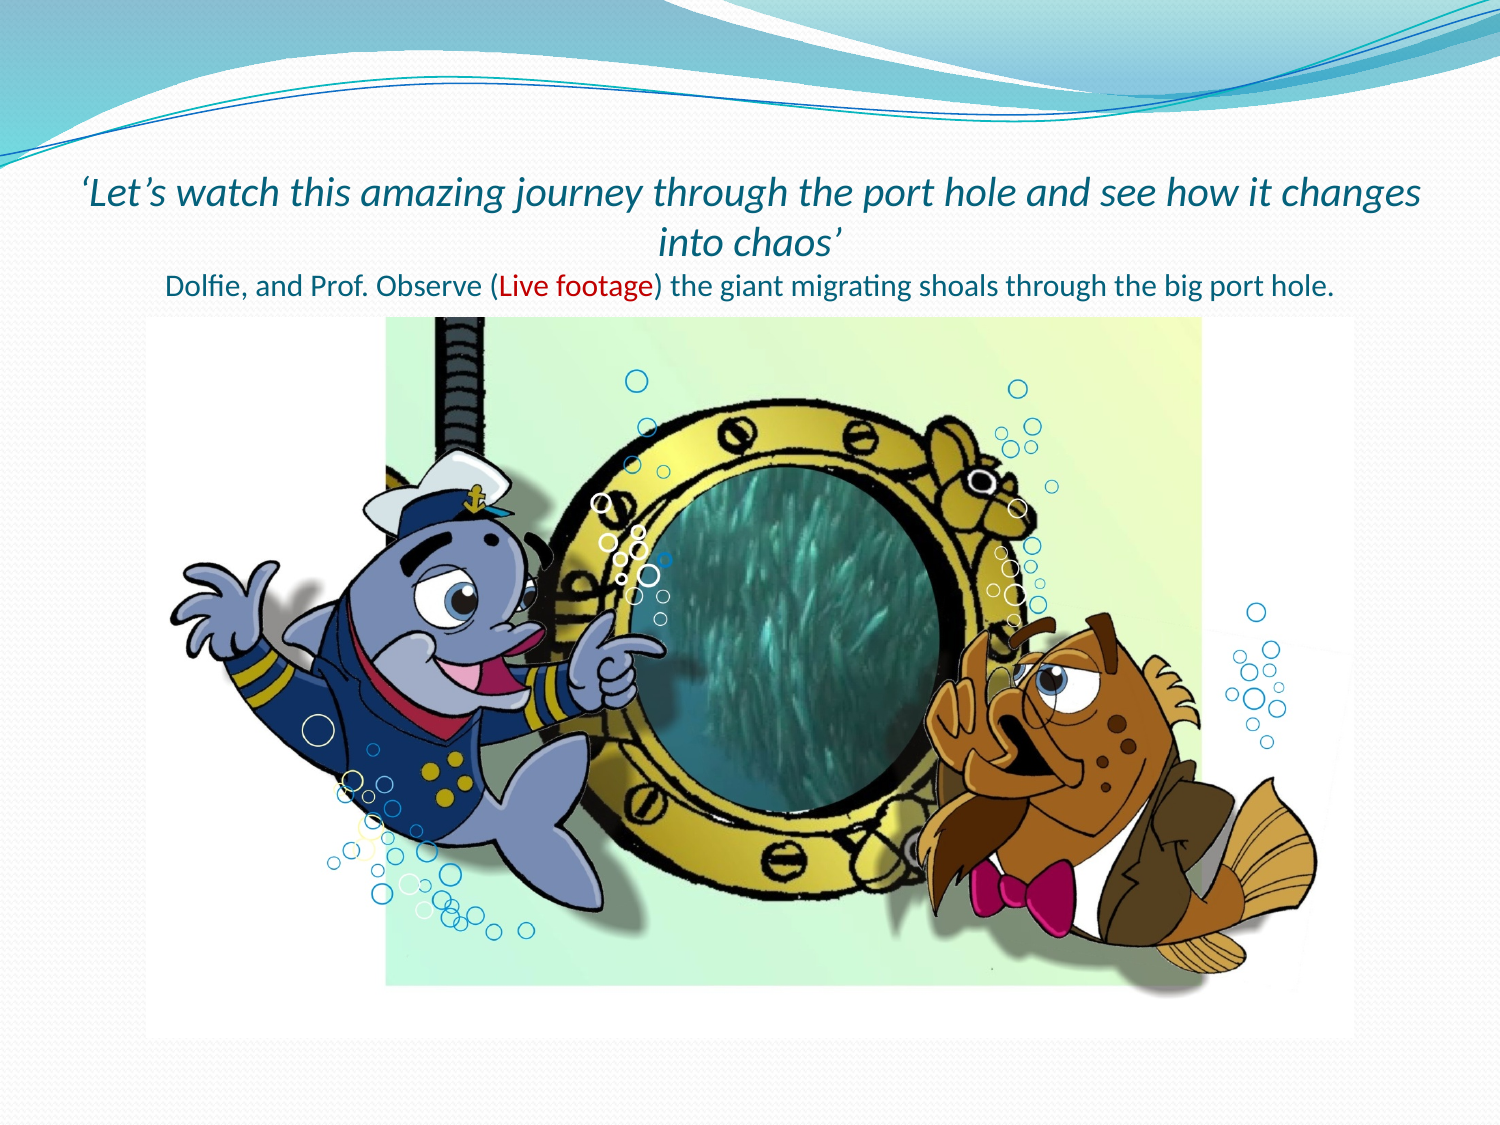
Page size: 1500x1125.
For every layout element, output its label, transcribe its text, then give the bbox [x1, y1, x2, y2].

title ‘Let’s watch this amazing journey through the port hole and see how it changes into chaos’ Dolfie, and Prof. Observe (Live footage) the giant migrating shoals through the big port hole. [75, 115, 1425, 303]
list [146, 317, 1354, 1038]
